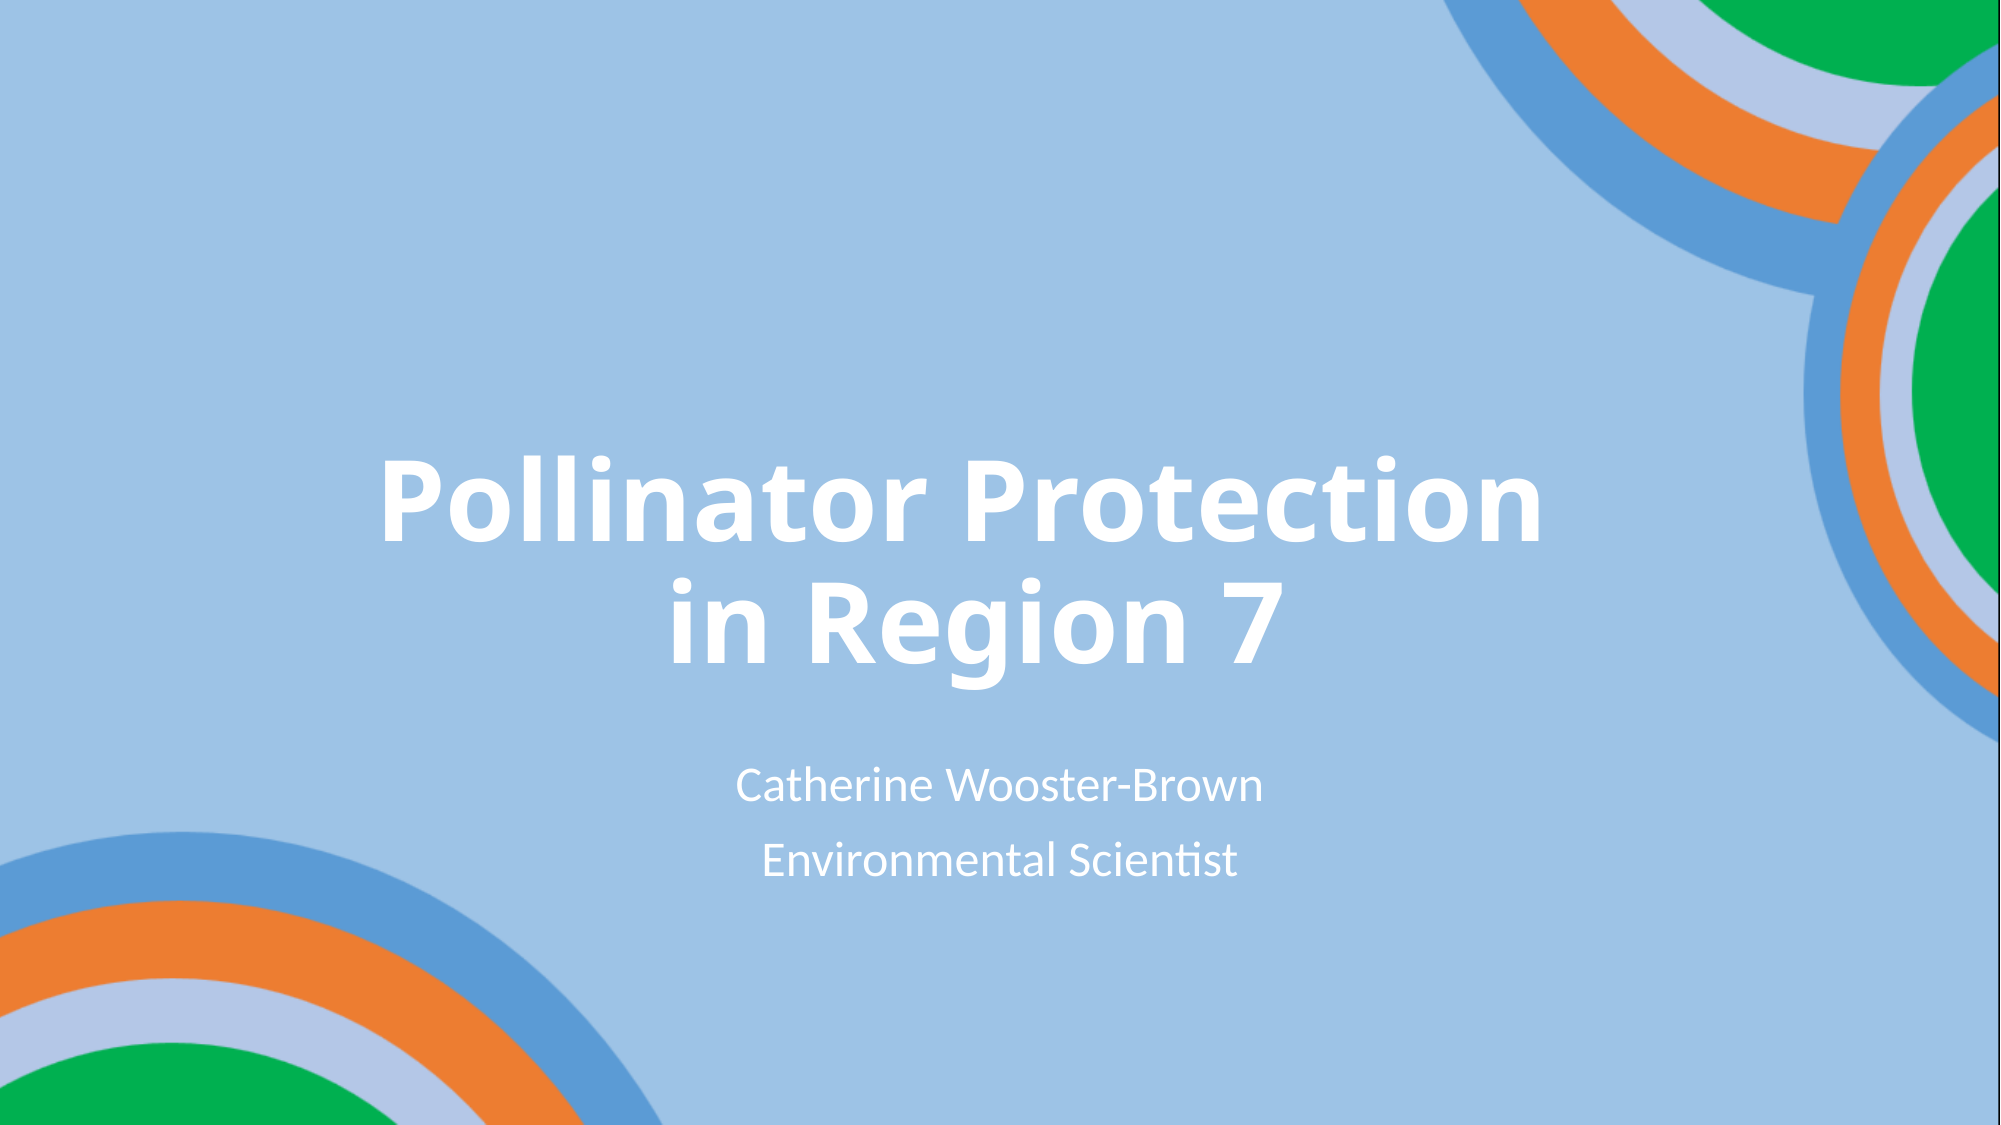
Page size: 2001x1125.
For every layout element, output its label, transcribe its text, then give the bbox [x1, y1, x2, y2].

picture [0, 0, 2000, 1125]
title Pollinator Protection in Region 7 [124, 303, 1828, 696]
subtitle Catherine Wooster-Brown Environmental Scientist [249, 750, 1750, 1023]
